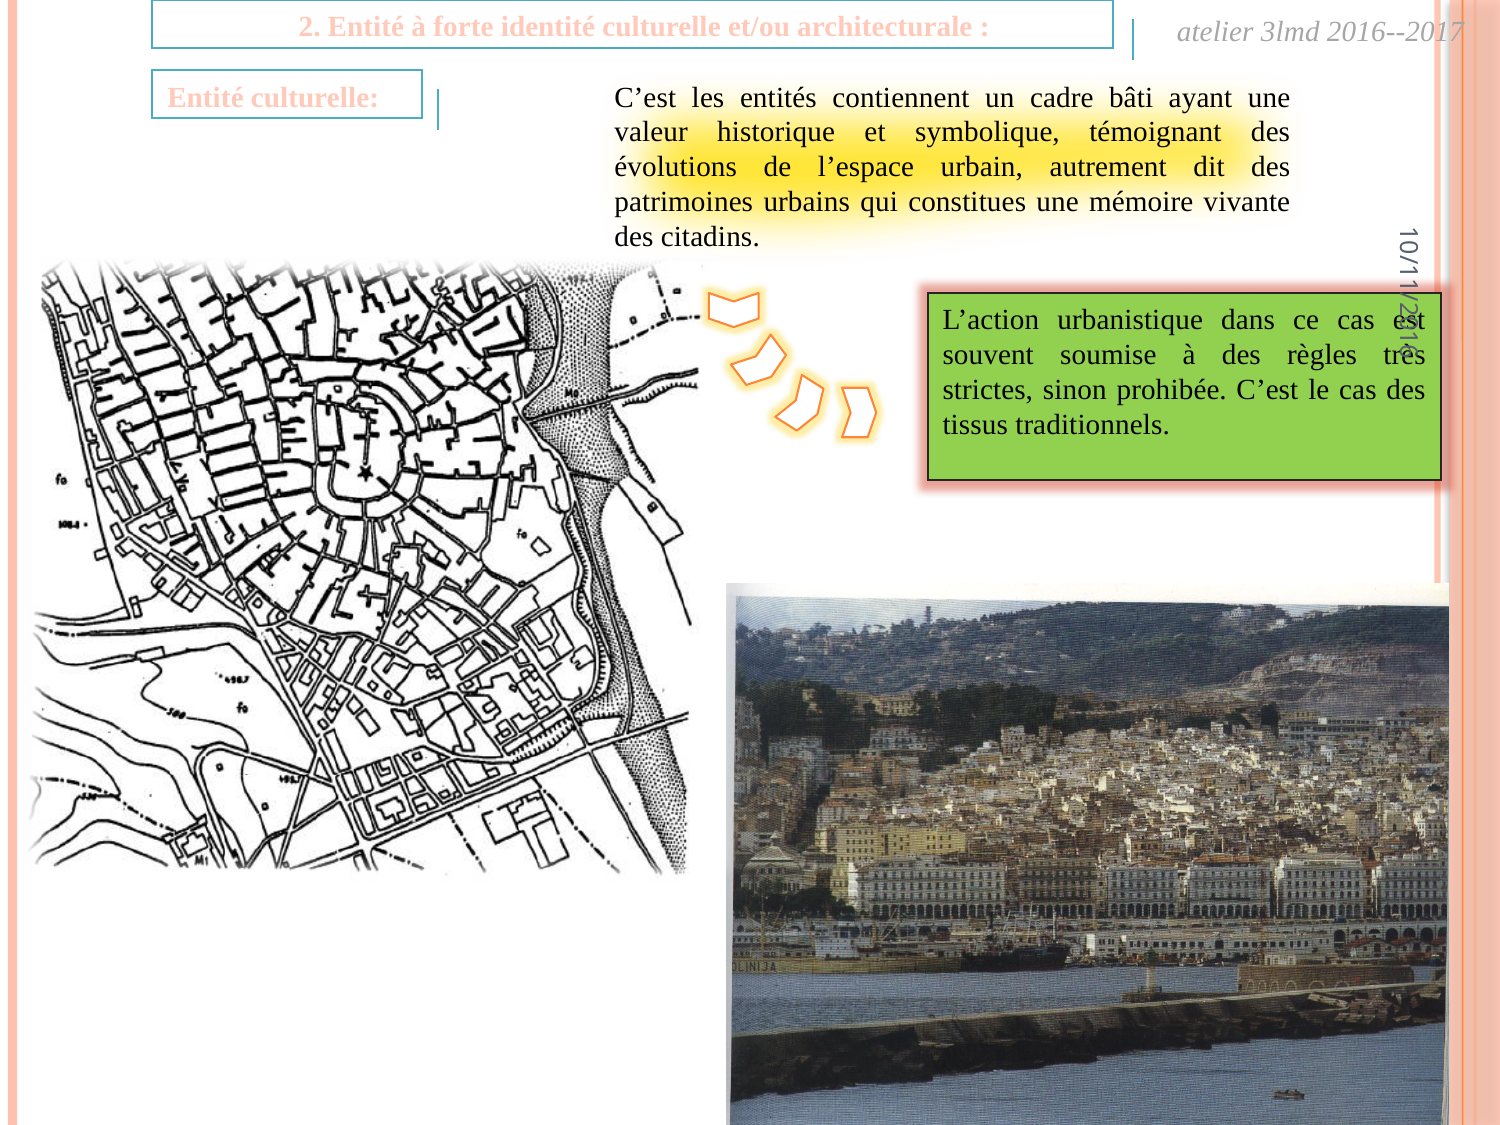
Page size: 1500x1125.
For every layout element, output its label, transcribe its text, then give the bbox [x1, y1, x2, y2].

text_box 2. Entité à forte identité culturelle et/ou architecturale : [152, 0, 1114, 48]
text_box atelier 3lmd 2016--2017 [1162, 0, 1500, 60]
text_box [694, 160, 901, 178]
text_box [745, 332, 788, 387]
picture [22, 257, 1450, 1125]
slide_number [1378, 43, 1442, 374]
text_box [840, 385, 879, 440]
text_box [745, 290, 761, 326]
text_box Entité culturelle: [152, 70, 422, 118]
text_box [773, 372, 826, 433]
text_box [679, 147, 1052, 191]
text_box L’action urbanistique dans ce cas est souvent soumise à des règles très strictes, sinon prohibée. C’est le cas des tissus traditionnels. [927, 292, 1442, 481]
